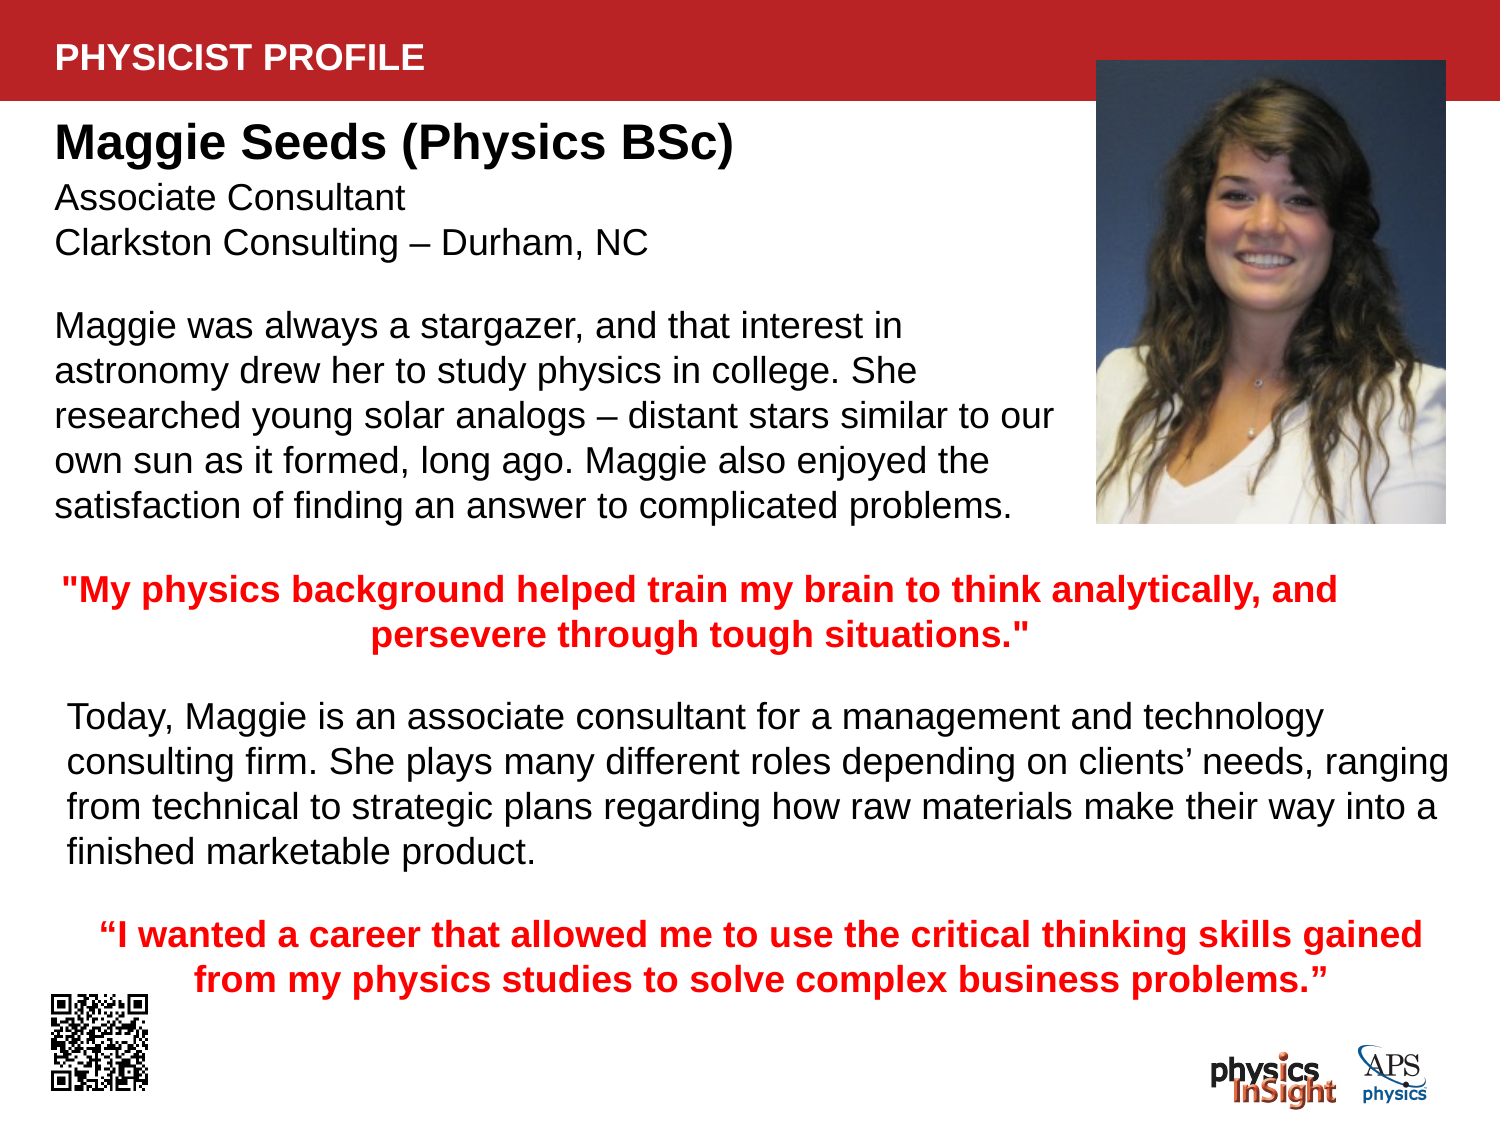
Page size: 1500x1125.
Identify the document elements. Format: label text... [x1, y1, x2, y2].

text_box Maggie was always a stargazer, and that interest in astronomy drew her to study physics in college. She researched young solar analogs – distant stars similar to our own sun as it formed, long ago. Maggie also enjoyed the satisfaction of finding an answer to complicated problems. [39, 293, 1082, 534]
picture [1095, 59, 1446, 524]
text_box Associate Consultant Clarkston Consulting – Durham, NC [39, 165, 897, 273]
picture [39, 981, 160, 1103]
text_box Today, Maggie is an associate consultant for a management and technology consulting firm. She plays many different roles depending on clients’ needs, ranging from technical to strategic plans regarding how raw materials make their way into a finished marketable product. [51, 684, 1472, 880]
picture [1208, 1045, 1340, 1125]
text_box Maggie Seeds (Physics BSc) [39, 101, 1090, 164]
text_box “I wanted a career that allowed me to use the critical thinking skills gained from my physics studies to solve complex business problems.” [78, 902, 1446, 1008]
text_box "My physics background helped train my brain to think analytically, and persevere through tough situations." [39, 557, 1362, 662]
